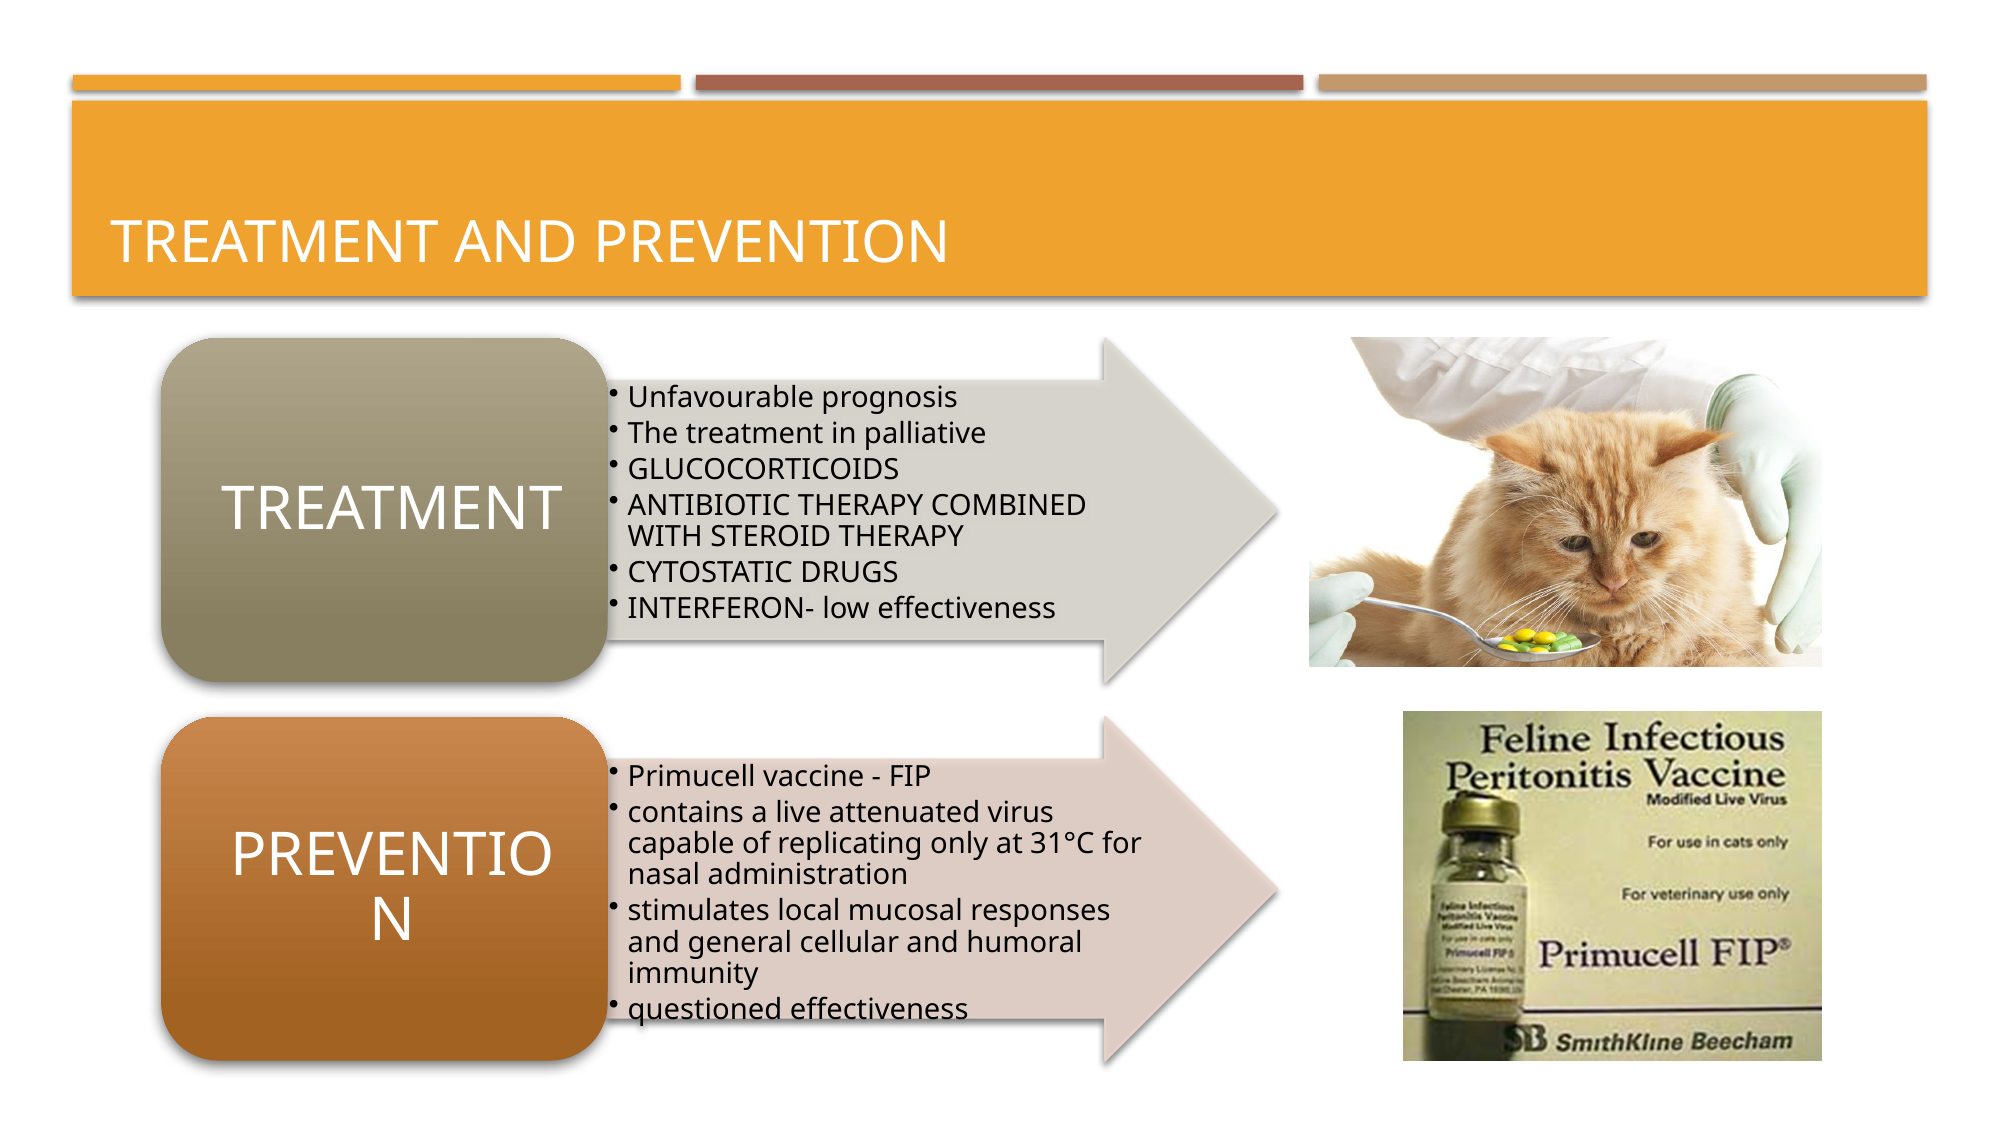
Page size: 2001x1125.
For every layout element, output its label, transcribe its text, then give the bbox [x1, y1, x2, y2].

picture [1403, 711, 1822, 1062]
picture [1308, 337, 1822, 668]
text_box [160, 337, 1278, 1062]
title TREATMENT AND PREVENTION [95, 115, 1905, 282]
